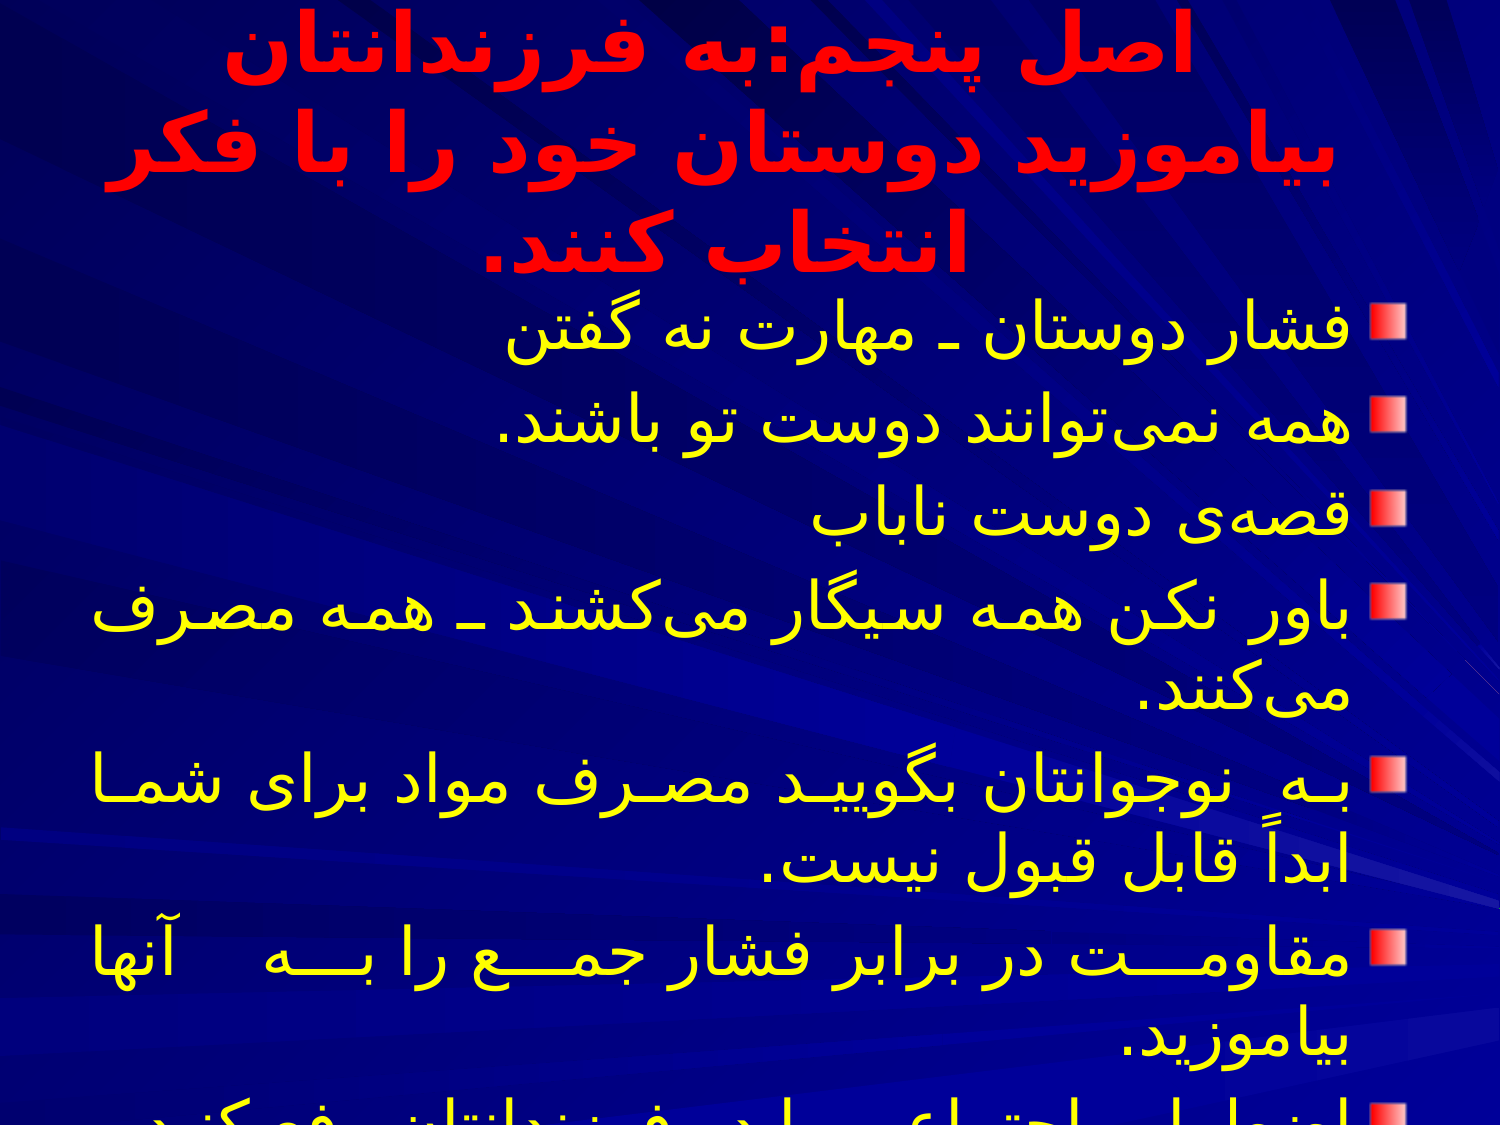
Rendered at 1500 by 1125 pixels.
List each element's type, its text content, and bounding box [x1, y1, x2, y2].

picture [1368, 927, 1411, 970]
list فشار دوستان ـ مهارت نه گفتن همه نمی‌توانند دوست تو باشند. قصه‌ی دوست ناباب باور نکن همه سیگار می‌کشند ـ همه مصرف می‌کنند. به نوجوانتان بگویید مصرف مواد برای شما ابداً قابل قبول نیست. مقاومت در برابر فشار جمع را به آنها بیاموزید. اضطراب اجتماعی را در فرزندانتان رفع کنید. [74, 274, 1426, 1006]
picture [1368, 301, 1411, 344]
title اصل پنجم:به فرزندانتان بیاموزید دوستان خود را با فکر انتخاب کنند. [49, 99, 1401, 288]
picture [1368, 754, 1411, 797]
picture [1368, 581, 1411, 624]
picture [1368, 1101, 1411, 1125]
picture [1368, 488, 1411, 531]
picture [1368, 394, 1411, 437]
